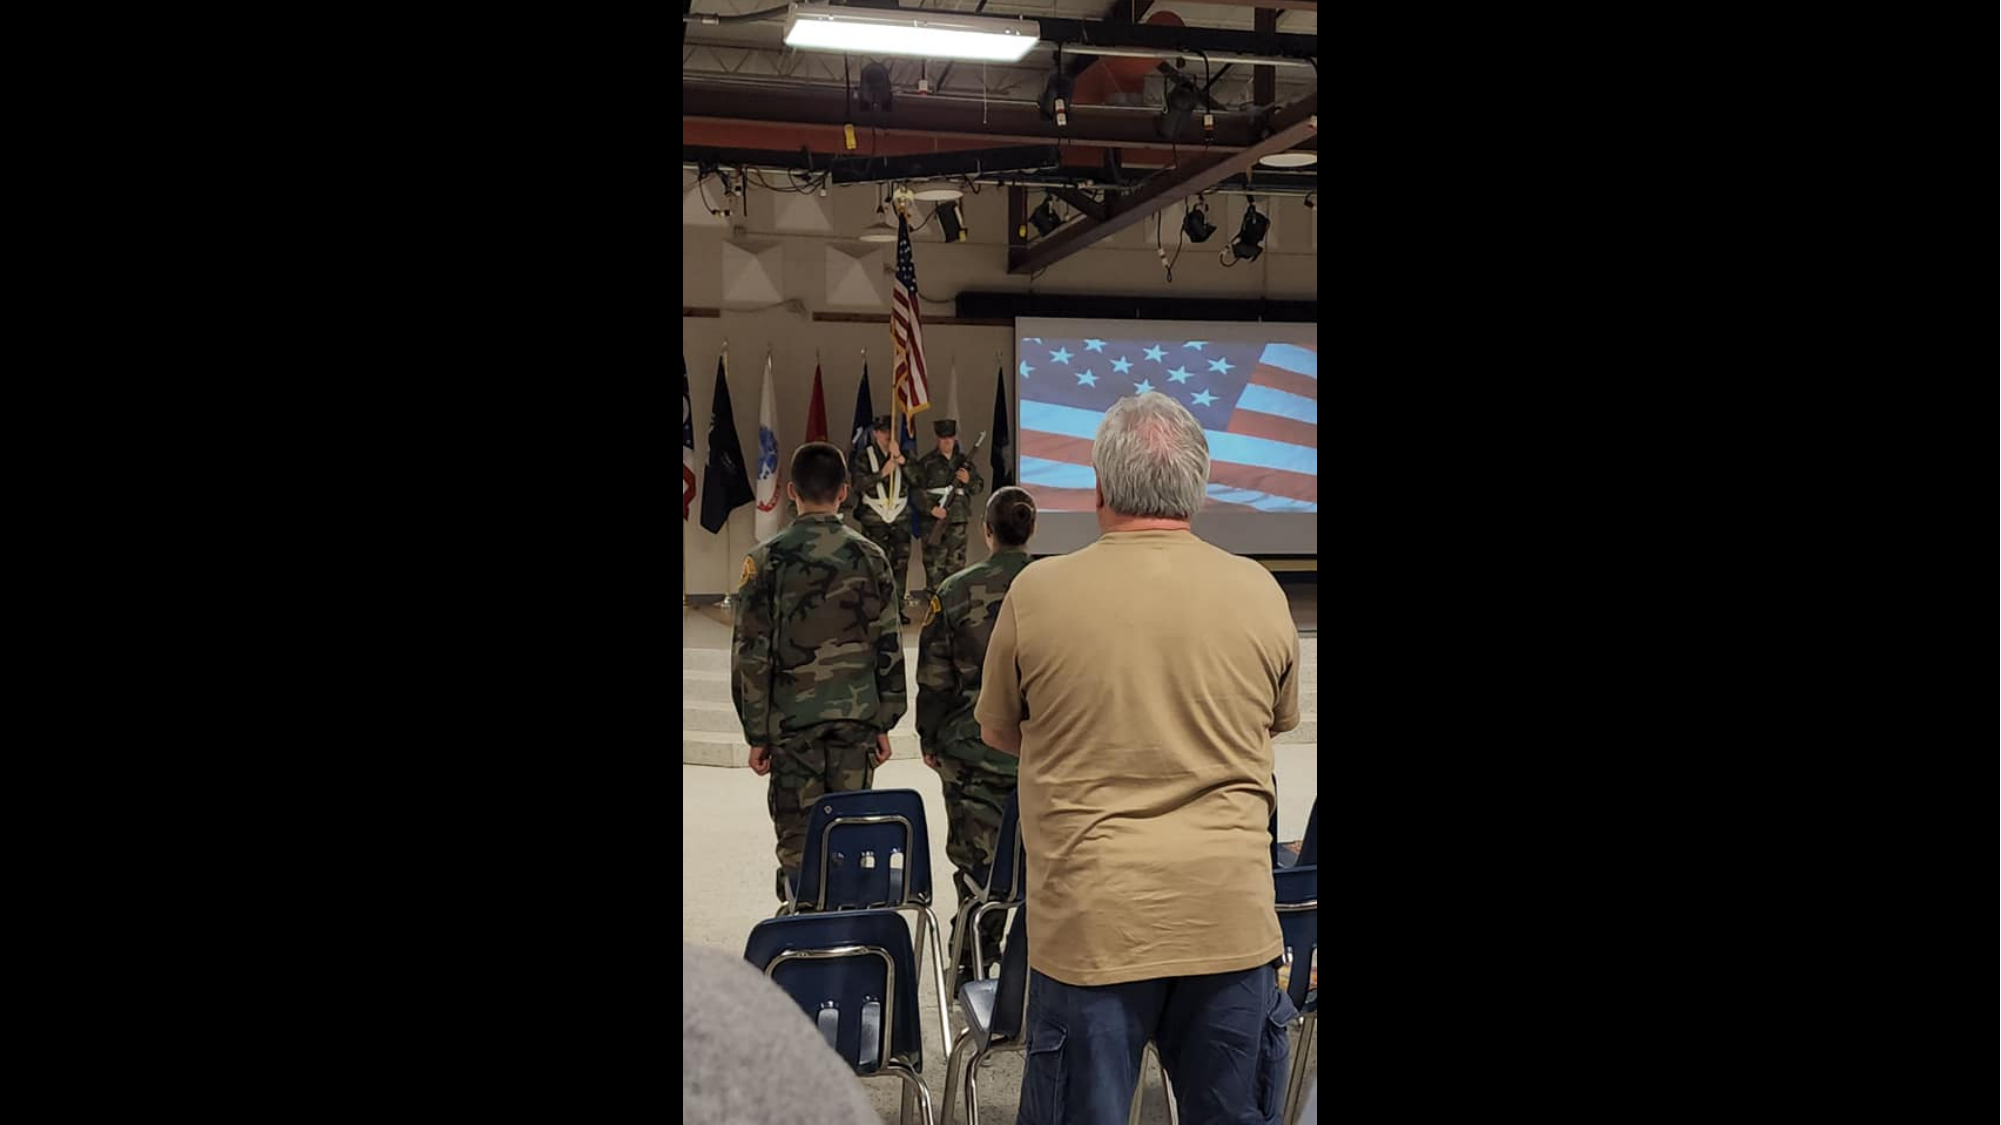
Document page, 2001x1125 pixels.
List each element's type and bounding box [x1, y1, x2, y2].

picture [683, 0, 1317, 1125]
